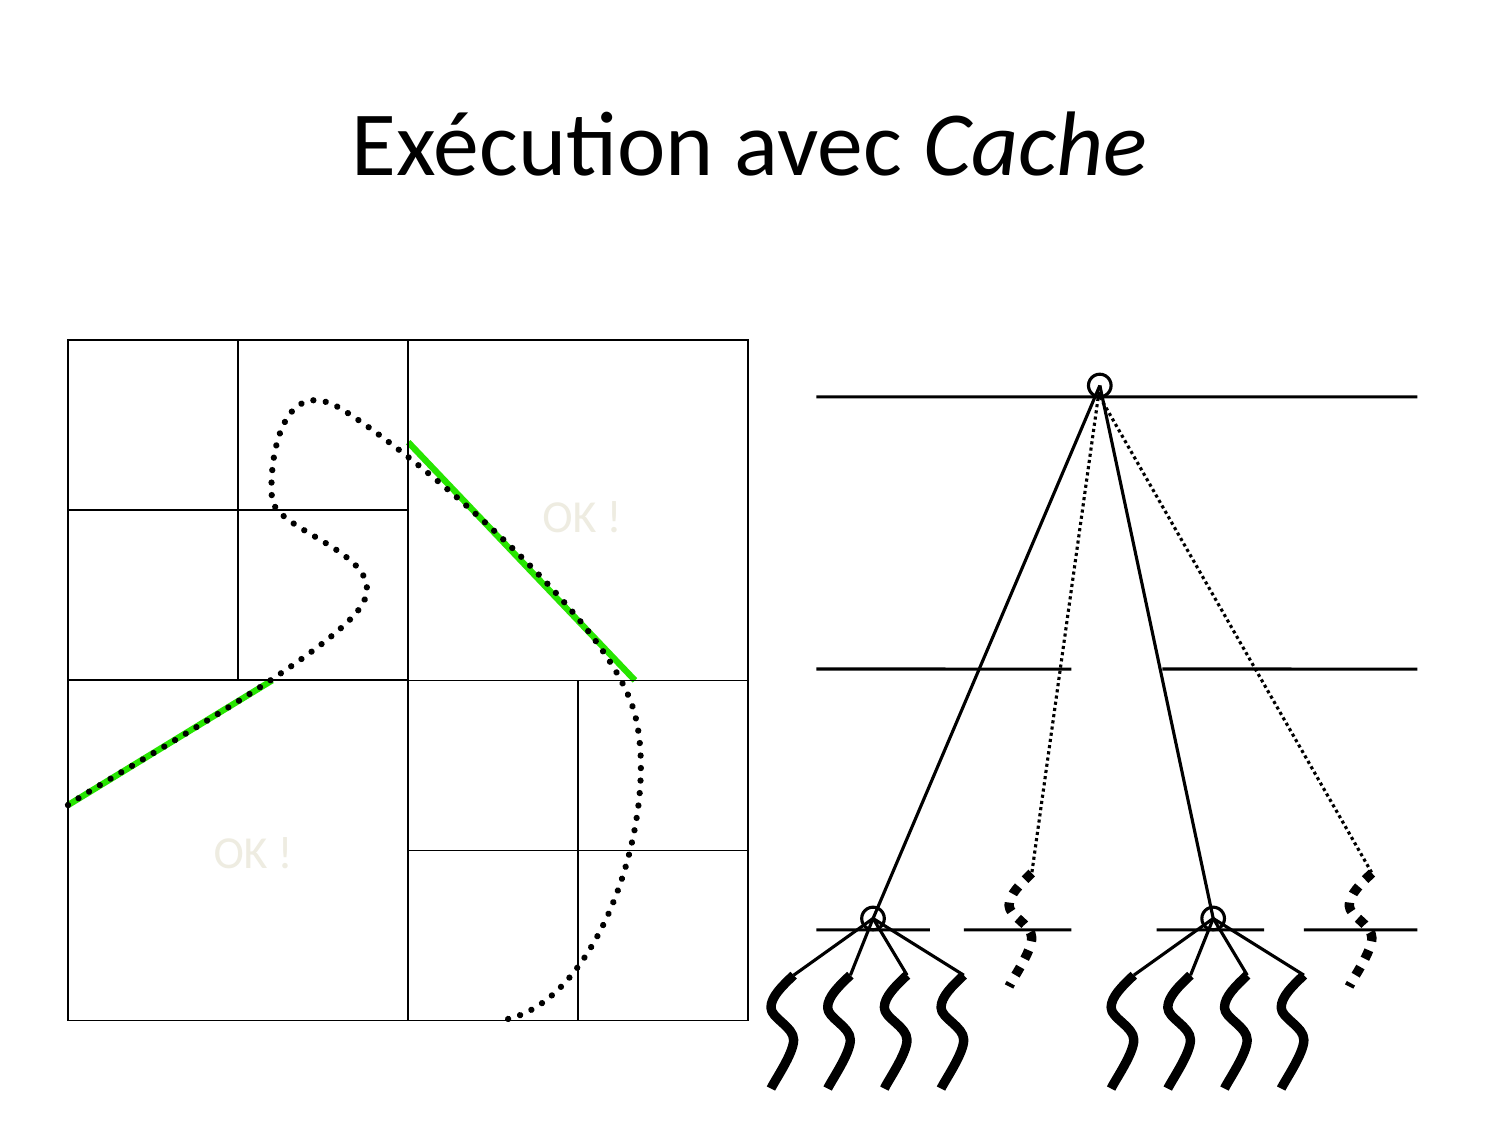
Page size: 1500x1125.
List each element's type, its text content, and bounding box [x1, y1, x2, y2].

text_box [67, 806, 408, 1021]
text_box [67, 400, 641, 1021]
text_box [67, 681, 267, 805]
text_box [409, 340, 749, 680]
text_box [1349, 873, 1372, 987]
text_box [408, 976, 497, 1021]
text_box [238, 510, 366, 681]
text_box [884, 975, 908, 1089]
text_box [1281, 976, 1304, 1089]
text_box [503, 969, 578, 1021]
text_box [941, 975, 964, 1089]
text_box [622, 680, 749, 850]
text_box [238, 340, 409, 510]
text_box [770, 975, 794, 1089]
text_box [1201, 907, 1225, 930]
text_box [861, 907, 885, 930]
text_box [1224, 975, 1248, 1089]
text_box [1167, 975, 1191, 1089]
text_box OK ! [528, 480, 636, 549]
text_box [1088, 374, 1112, 397]
text_box OK ! [200, 816, 307, 885]
text_box [67, 510, 238, 681]
text_box [67, 340, 238, 510]
text_box [578, 850, 749, 1021]
text_box [1009, 873, 1032, 987]
text_box [827, 975, 851, 1089]
text_box [1111, 975, 1134, 1089]
title Exécution avec Cache [75, 45, 1425, 233]
